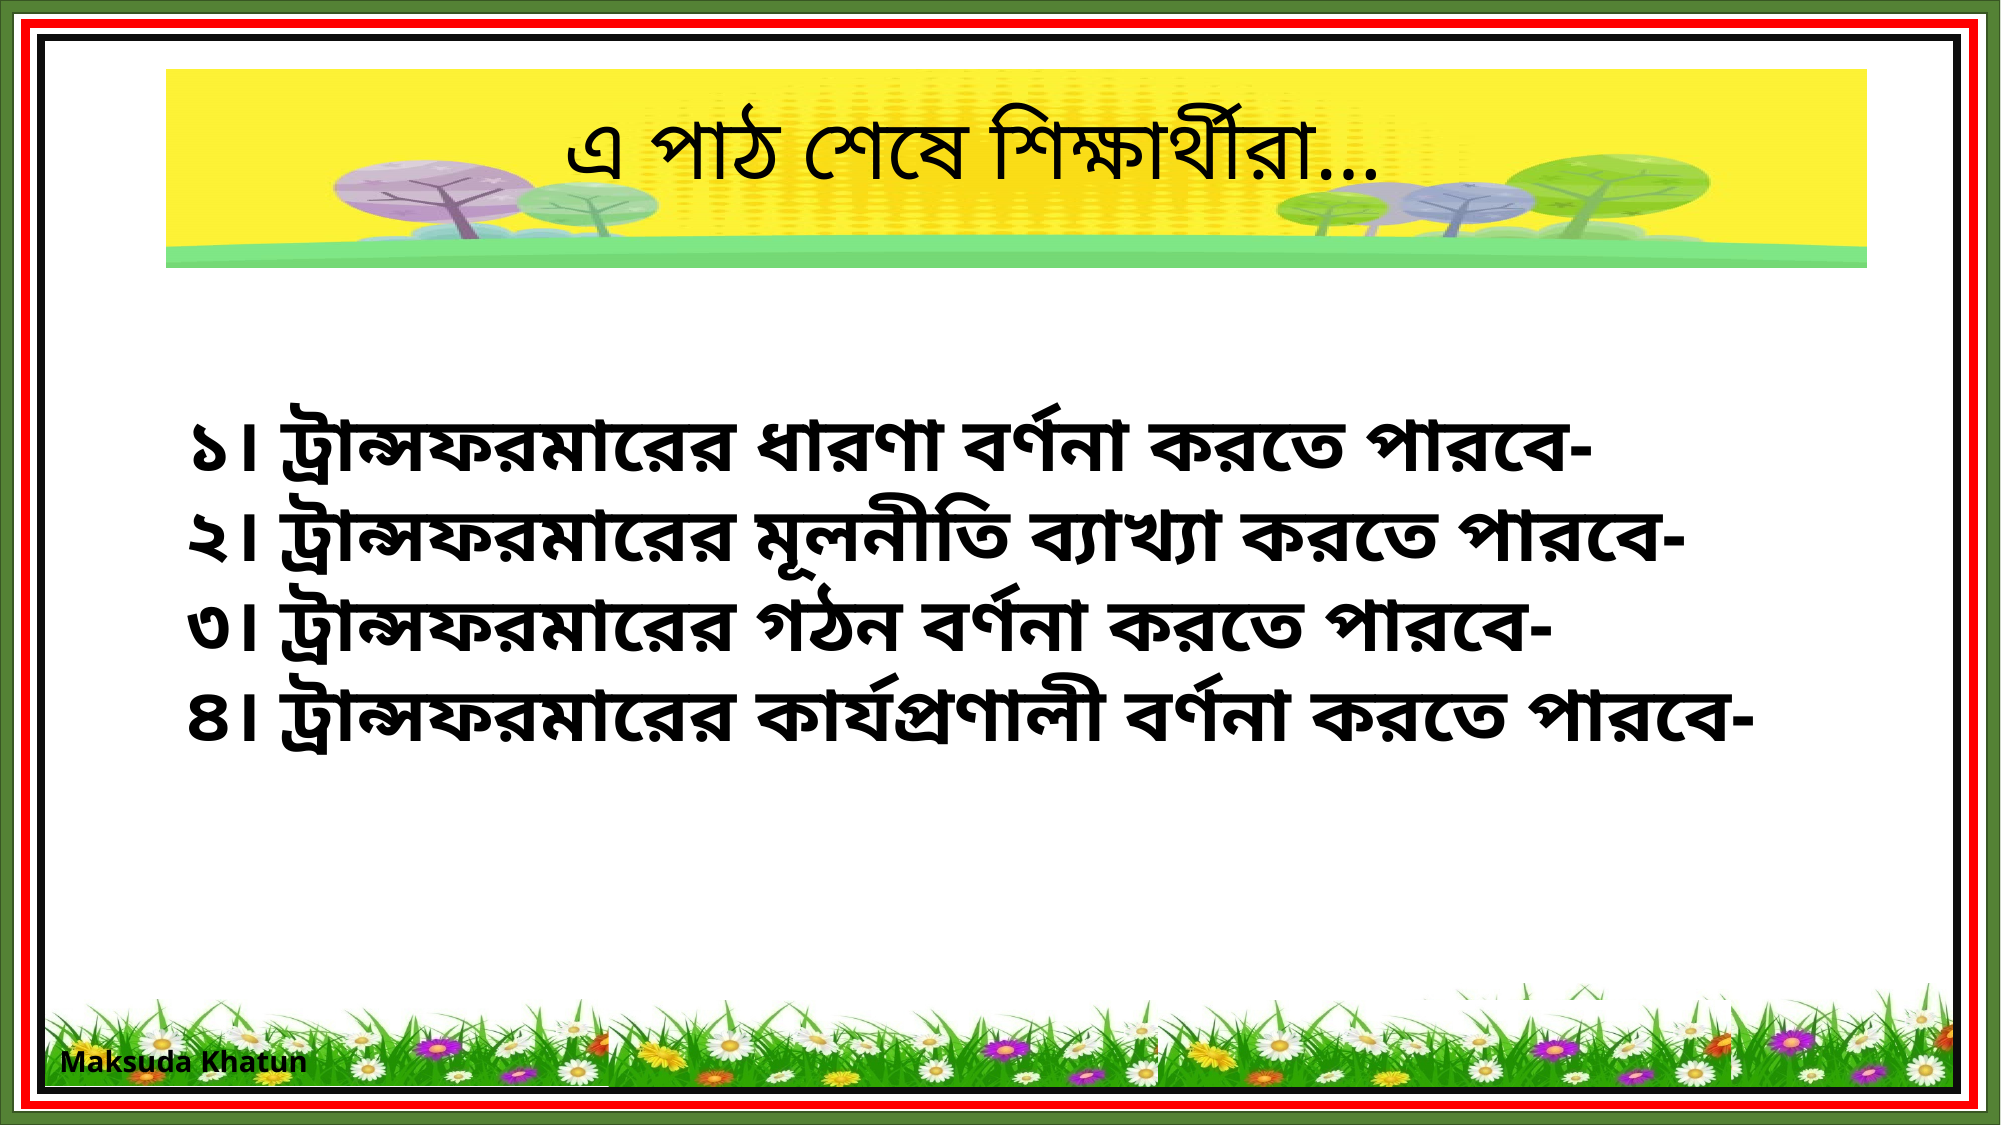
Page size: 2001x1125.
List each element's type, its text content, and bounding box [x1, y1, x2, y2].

picture [45, 983, 1953, 1087]
picture [166, 69, 1867, 268]
text_box ১। ট্রান্সফরমারের ধারণা বর্ণনা করতে পারবে- ২। ট্রান্সফরমারের মূলনীতি ব্যাখ্যা করতে পারবে- ৩। ট্রান্সফরমারের গঠন বর্ণনা করতে পারবে- ৪। ট্রান্সফরমারের কার্যপ্রণালী বর্ণনা করতে পারবে- [169, 308, 1861, 846]
